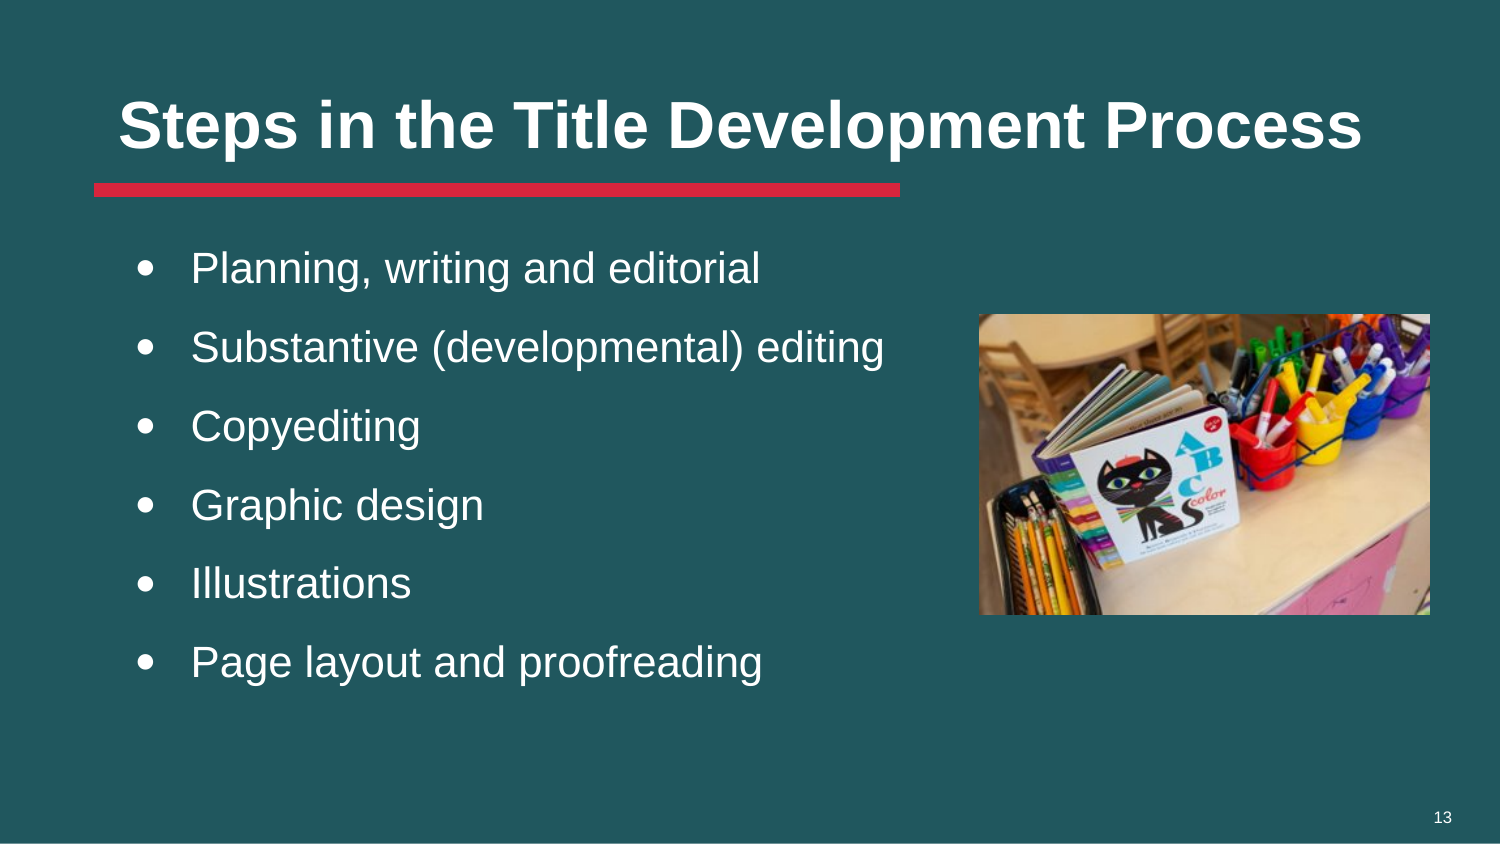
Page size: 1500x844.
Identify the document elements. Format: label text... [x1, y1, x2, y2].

picture [978, 314, 1430, 615]
list Planning, writing and editorial Substantive (developmental) editing Copyediting Graphic design Illustrations Page layout and proofreading [103, 224, 969, 705]
text_box 13 [1418, 798, 1472, 834]
title Steps in the Title Development Process [103, 45, 1397, 208]
